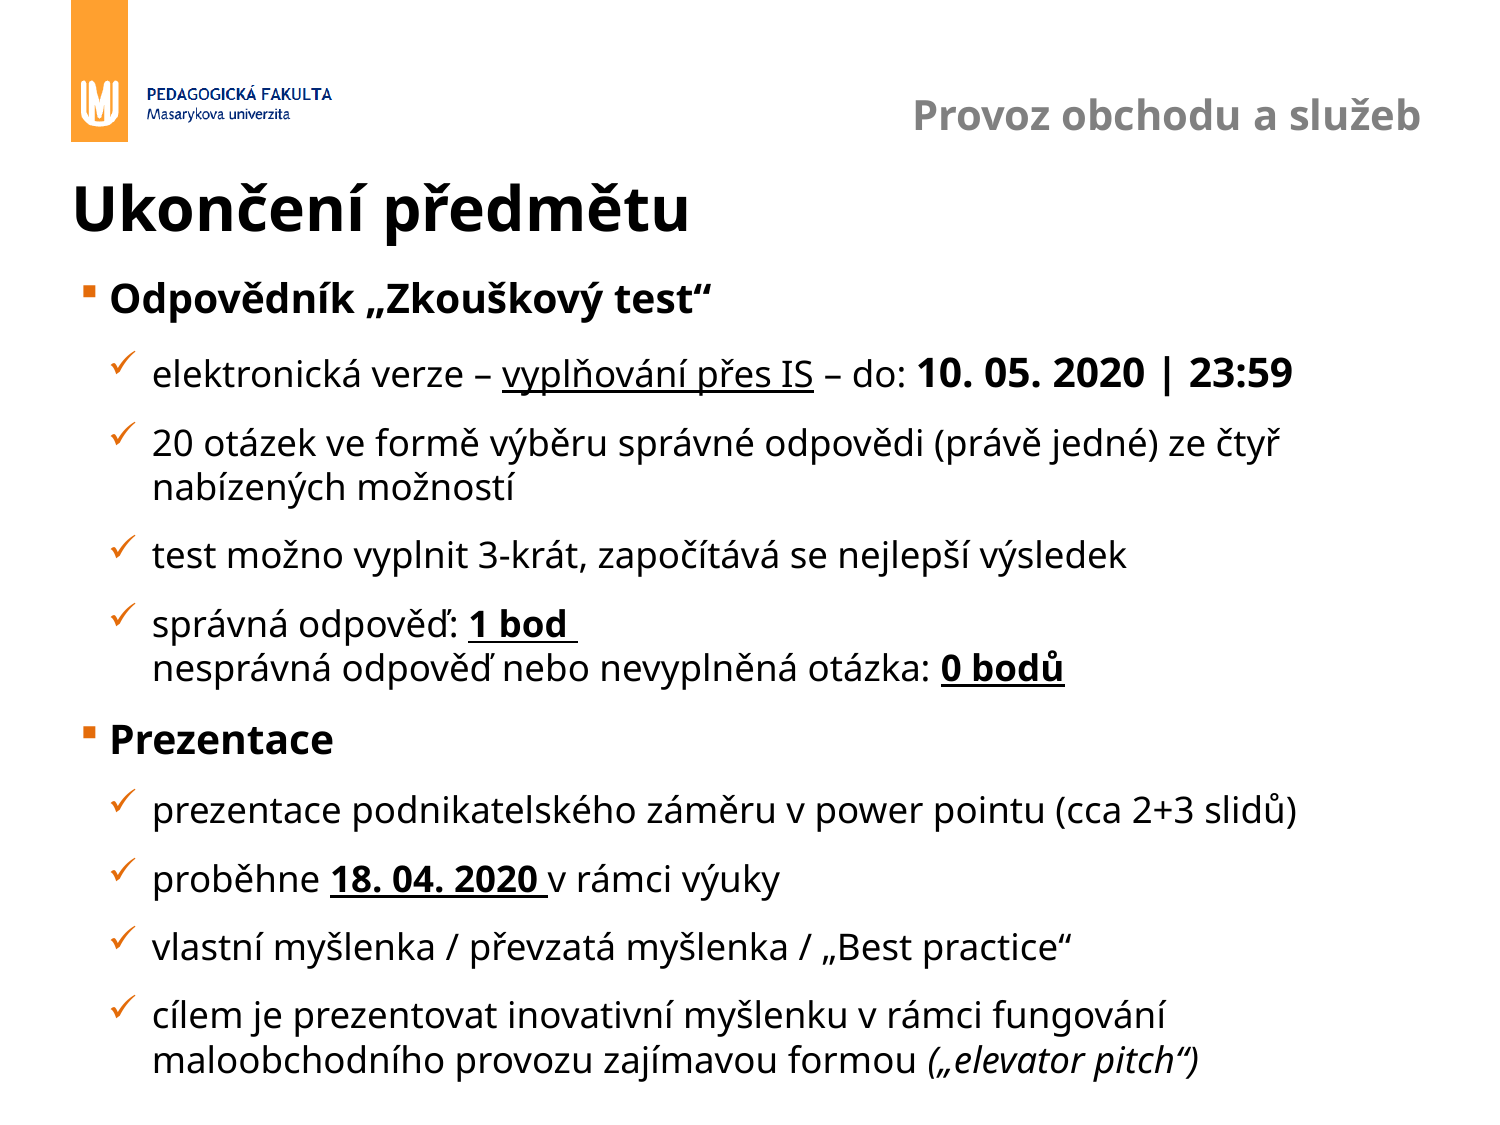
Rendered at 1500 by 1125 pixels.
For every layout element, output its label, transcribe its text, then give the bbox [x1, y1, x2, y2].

text_box Ukončení předmětu [56, 147, 1444, 266]
subtitle Odpovědník „Zkouškový test“ elektronická verze – vyplňování přes IS – do: 10. 05. 2020 | 23:59 20 otázek ve formě výběru správné odpovědi (právě jedné) ze čtyř nabízených možností test možno vyplnit 3-krát, započítává se nejlepší výsledek správná odpověď: 1 bod nesprávná odpověď nebo nevyplněná otázka: 0 bodů Prezentace prezentace podnikatelského záměru v power pointu (cca 2+3 slidů) proběhne 18. 04. 2020 v rámci výuky vlastní myšlenka / převzatá myšlenka / „Best practice“ cílem je prezentovat inovativní myšlenku v rámci fungování maloobchodního provozu zajímavou formou („elevator pitch“) [64, 266, 1436, 1094]
text_box Provoz obchodu a služeb [491, 30, 1437, 149]
picture [0, 0, 381, 148]
